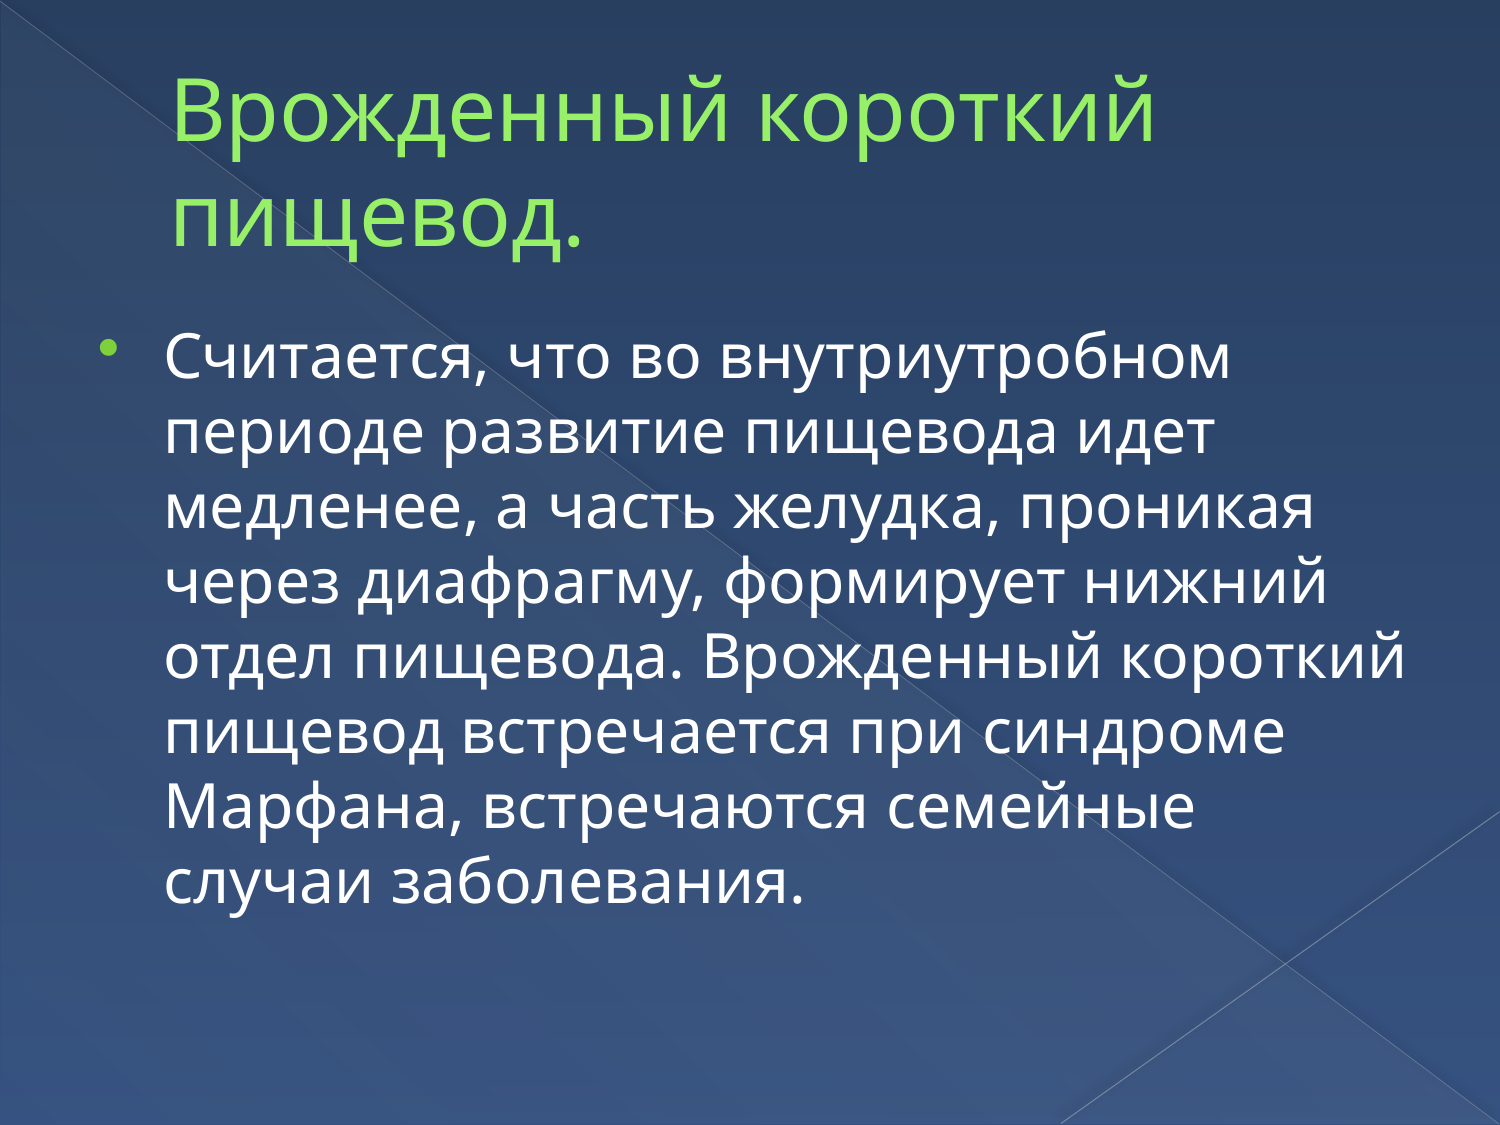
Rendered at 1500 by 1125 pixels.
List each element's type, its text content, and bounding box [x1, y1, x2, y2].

list Считается, что во внутриутробном периоде развитие пищевода идет медленее, а часть желудка, проникая через диафрагму, формирует нижний отдел пищевода. Врожденный короткий пищевод встречается при синдроме Марфана, встречаются семейные случаи заболевания. [75, 308, 1425, 1059]
title Врожденный короткий пищевод. [75, 43, 1425, 274]
